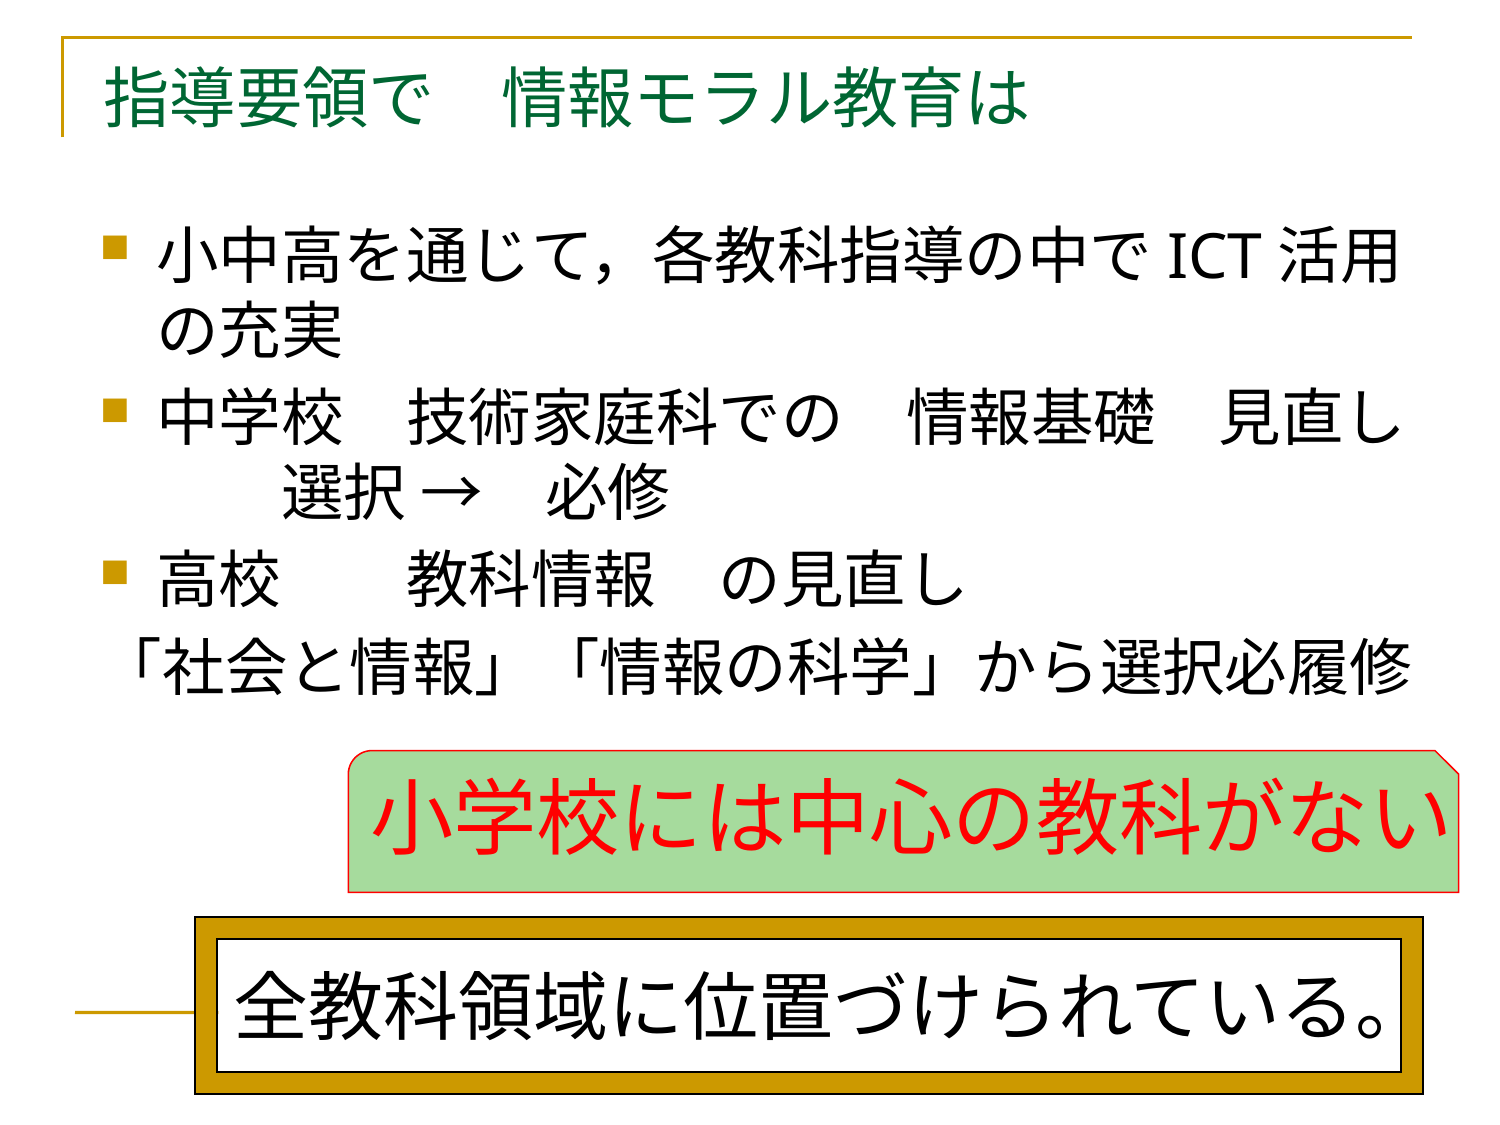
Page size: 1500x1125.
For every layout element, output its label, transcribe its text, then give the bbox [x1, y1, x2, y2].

title 指導要領で 情報モラル教育は [88, 42, 1439, 206]
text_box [194, 916, 1483, 1095]
list 小中高を通じて，各教科指導の中でICT活用の充実 中学校 技術家庭科での 情報基礎 見直し 選択 → 必修 高校 教科情報 の見直し 「社会と情報」「情報の科学」から選択必履修 [85, 208, 1436, 929]
text_box 小学校には中心の教科がない [348, 750, 1459, 893]
